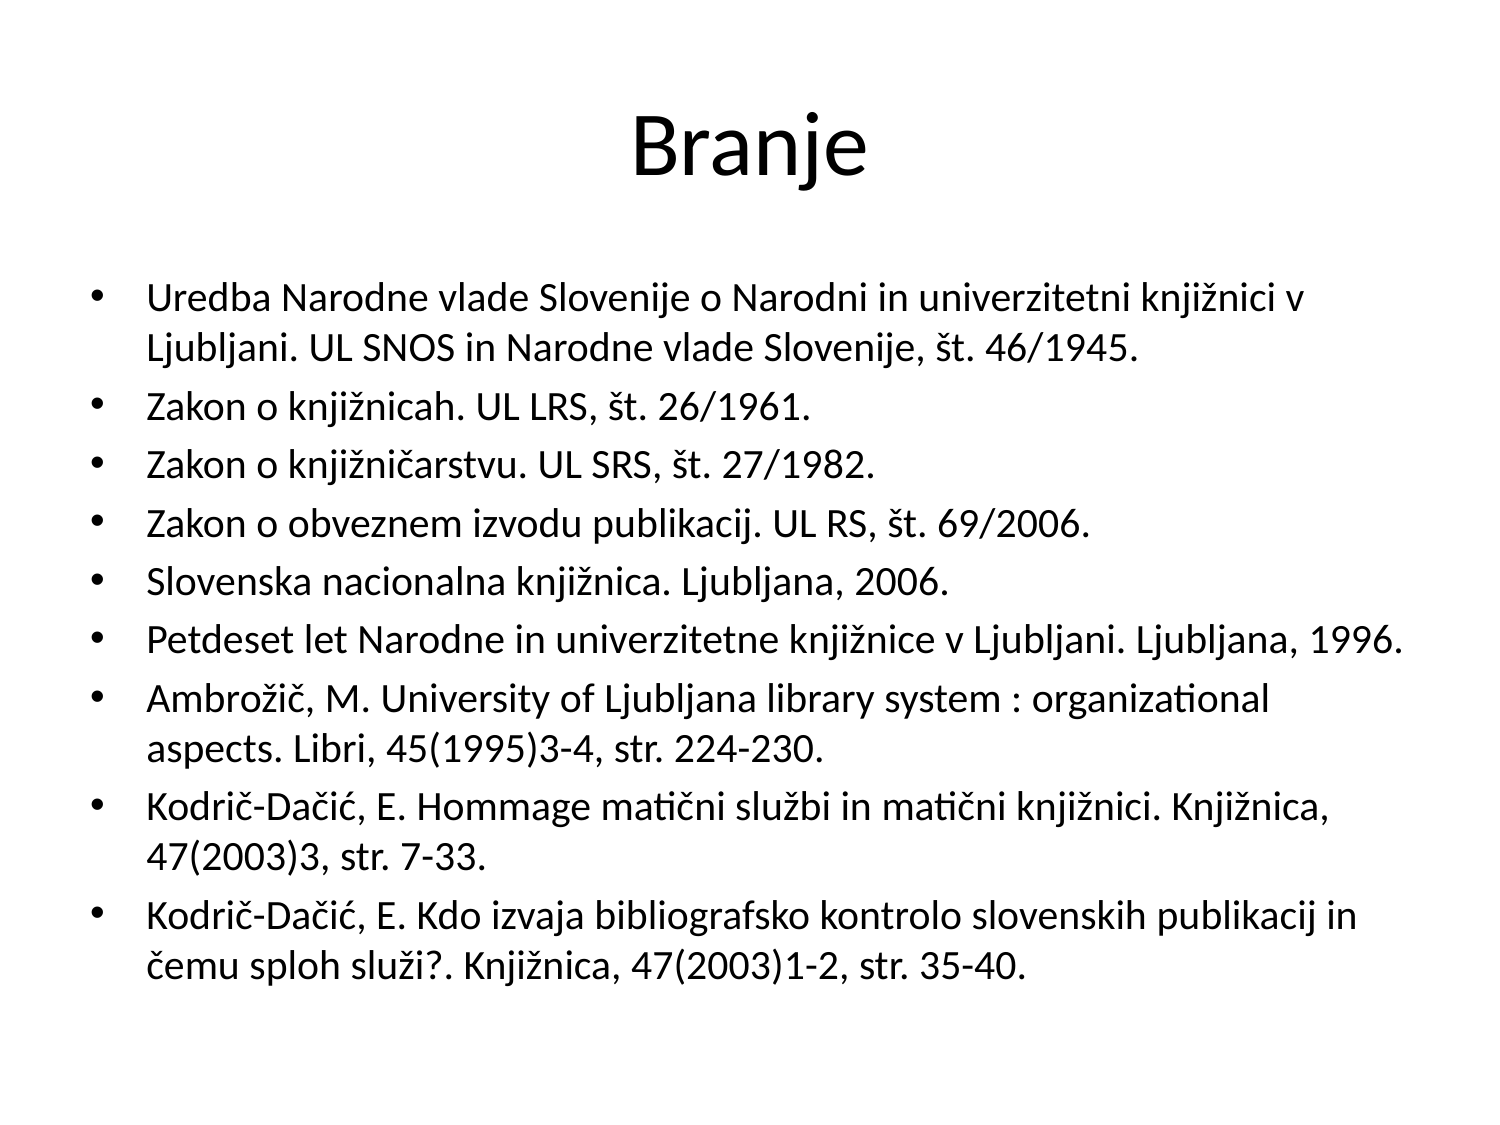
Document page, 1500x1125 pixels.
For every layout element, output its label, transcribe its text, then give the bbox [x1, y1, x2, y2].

title Branje [75, 45, 1425, 233]
list Uredba Narodne vlade Slovenije o Narodni in univerzitetni knjižnici v Ljubljani. UL SNOS in Narodne vlade Slovenije, št. 46/1945. Zakon o knjižnicah. UL LRS, št. 26/1961. Zakon o knjižničarstvu. UL SRS, št. 27/1982. Zakon o obveznem izvodu publikacij. UL RS, št. 69/2006. Slovenska nacionalna knjižnica. Ljubljana, 2006. Petdeset let Narodne in univerzitetne knjižnice v Ljubljani. Ljubljana, 1996. Ambrožič, M. University of Ljubljana library system : organizational aspects. Libri, 45(1995)3-4, str. 224-230. Kodrič-Dačić, E. Hommage matični službi in matični knjižnici. Knjižnica, 47(2003)3, str. 7-33. Kodrič-Dačić, E. Kdo izvaja bibliografsko kontrolo slovenskih publikacij in čemu sploh služi?. Knjižnica, 47(2003)1-2, str. 35-40. [75, 262, 1425, 1005]
